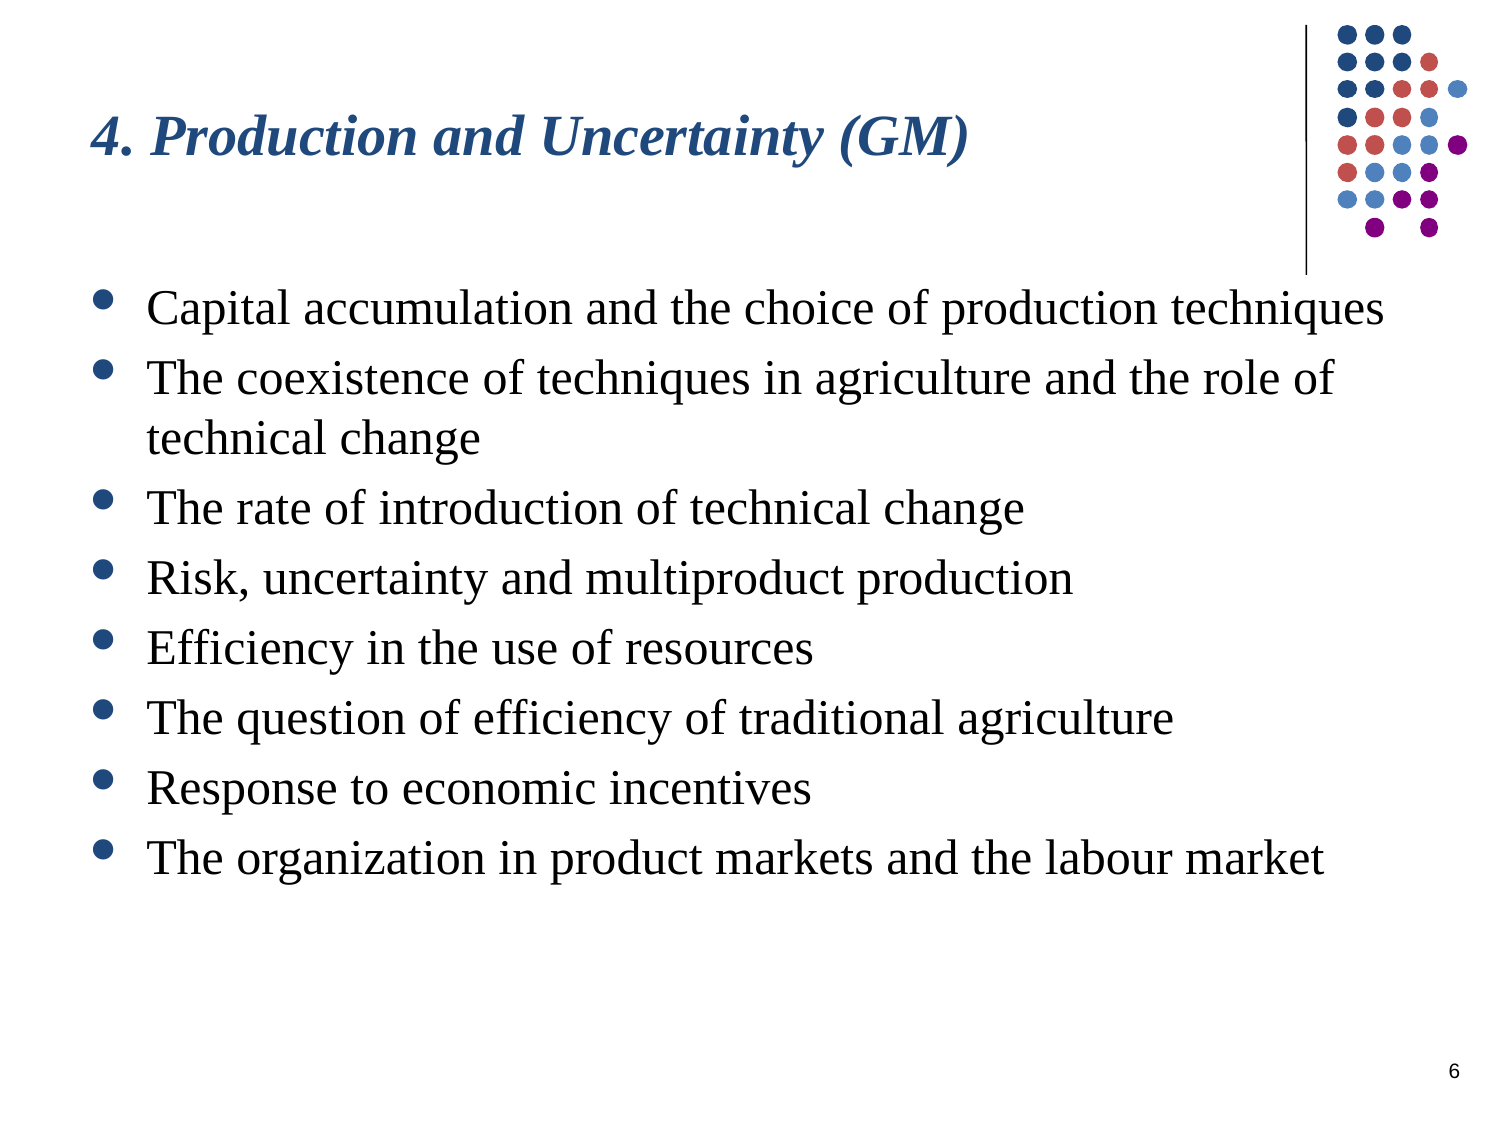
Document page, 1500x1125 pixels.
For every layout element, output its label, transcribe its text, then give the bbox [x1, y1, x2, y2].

slide_number 6 [1124, 1049, 1476, 1125]
title 4. Production and Uncertainty (GM) [76, 77, 1319, 175]
list Capital accumulation and the choice of production techniques The coexistence of techniques in agriculture and the role of technical change The rate of introduction of technical change Risk, uncertainty and multiproduct production Efficiency in the use of resources The question of efficiency of traditional agriculture Response to economic incentives The organization in product markets and the labour market [74, 266, 1426, 1006]
